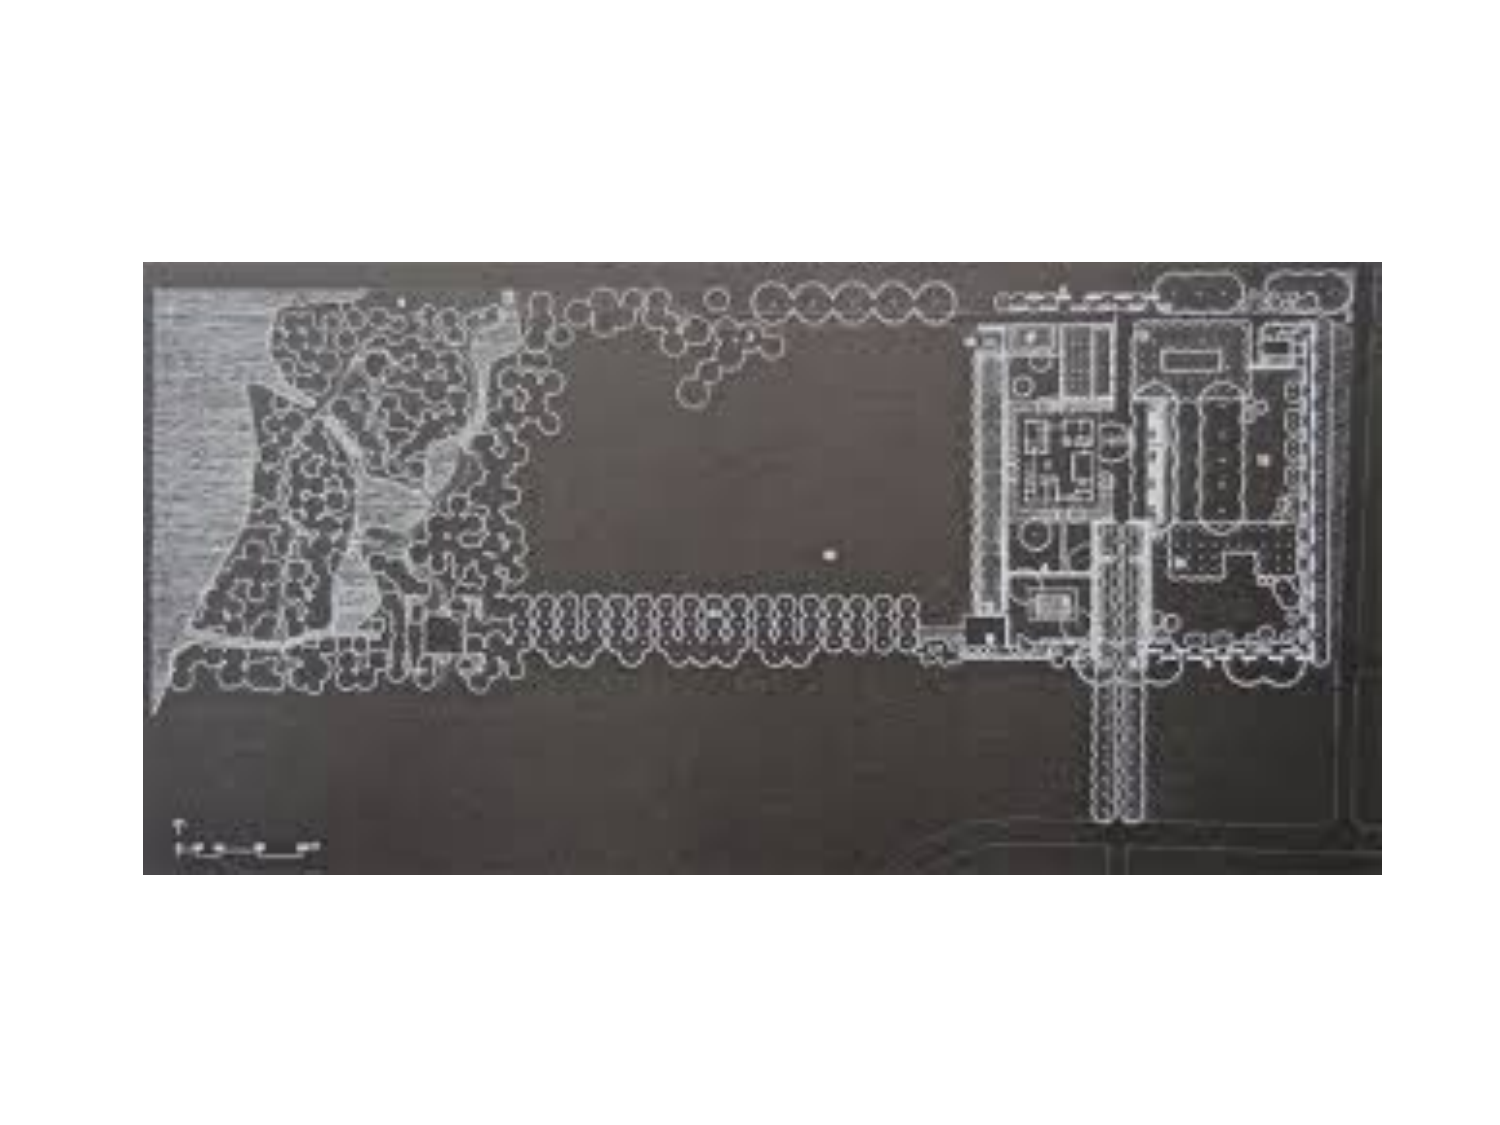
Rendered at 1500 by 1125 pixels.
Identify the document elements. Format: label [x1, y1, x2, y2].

picture [142, 262, 1382, 875]
